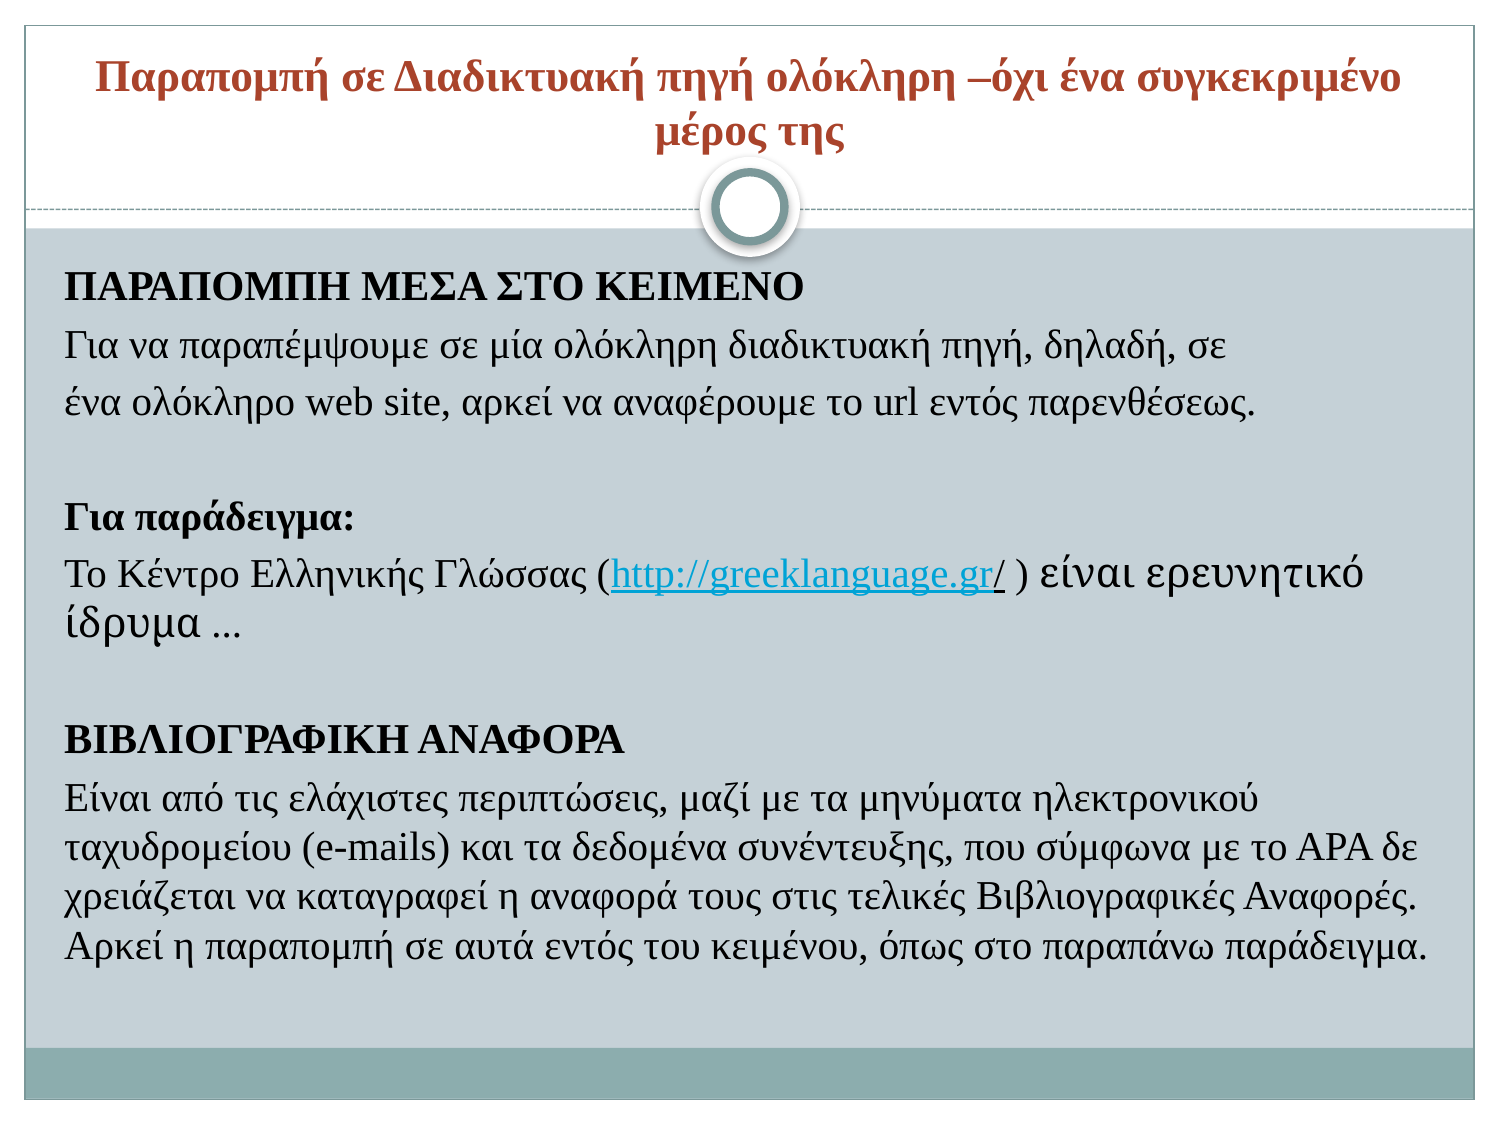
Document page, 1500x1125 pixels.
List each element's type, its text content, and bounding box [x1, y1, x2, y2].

list ΠΑΡΑΠΟΜΠΗ ΜΕΣΑ ΣΤΟ ΚΕΙΜΕΝΟ Για να παραπέμψουμε σε μία ολόκληρη διαδικτυακή πηγή, δηλαδή, σε ένα ολόκληρο web site, αρκεί να αναφέρουμε το url εντός παρενθέσεως. Για παράδειγμα: Το Κέντρο Ελληνικής Γλώσσας (http://greeklanguage.gr/ ) είναι ερευνητικό ίδρυμα ... ΒΙΒΛΙΟΓΡΑΦΙΚΗ ΑΝΑΦΟΡΑ Είναι από τις ελάχιστες περιπτώσεις, μαζί με τα μηνύματα ηλεκτρονικού ταχυδρομείου (e-mails) και τα δεδομένα συνέντευξης, που σύμφωνα με το ΑΡΑ δε χρειάζεται να καταγραφεί η αναφορά τους στις τελικές Βιβλιογραφικές Αναφορές. Αρκεί η παραπομπή σε αυτά εντός του κειμένου, όπως στο παραπάνω παράδειγμα. [49, 250, 1445, 1001]
title Παραπομπή σε Διαδικτυακή πηγή ολόκληρη –όχι ένα συγκεκριμένο μέρος της [49, 37, 1450, 162]
